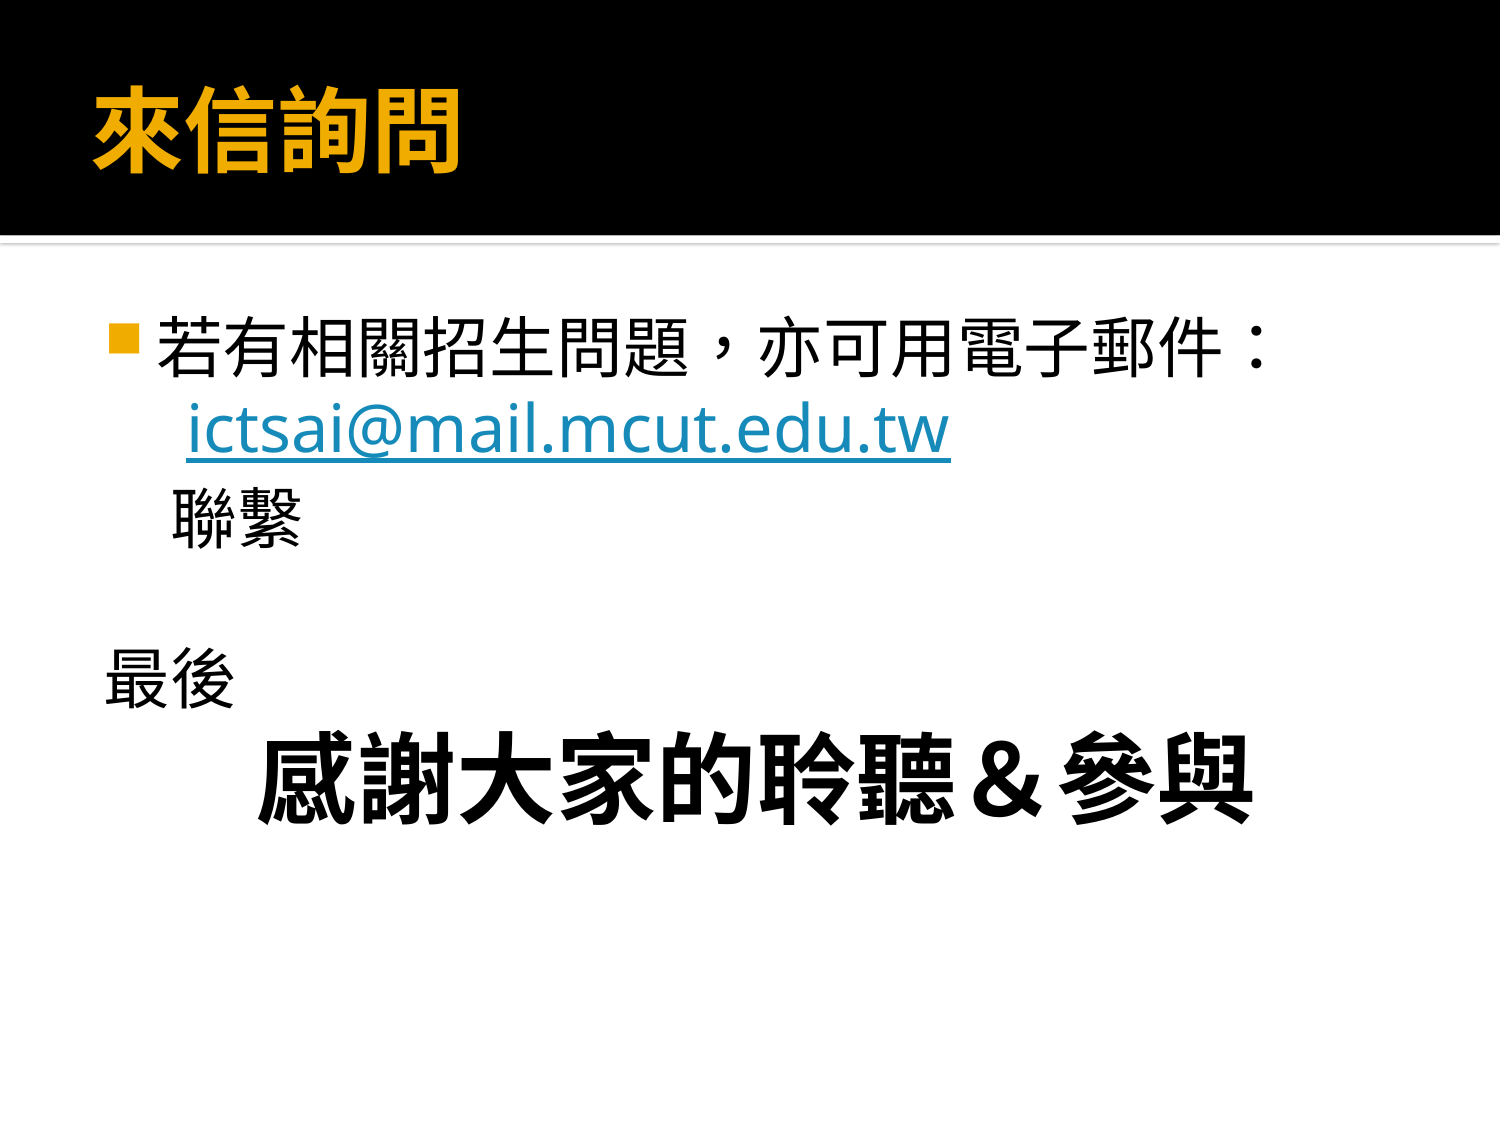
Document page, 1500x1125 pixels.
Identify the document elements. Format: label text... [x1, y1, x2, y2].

list 若有相關招生問題，亦可用電子郵件： ictsai@mail.mcut.edu.tw 聯繫 最後 感謝大家的聆聽＆參與 [75, 291, 1425, 1050]
title 來信詢問 [75, 25, 1425, 231]
